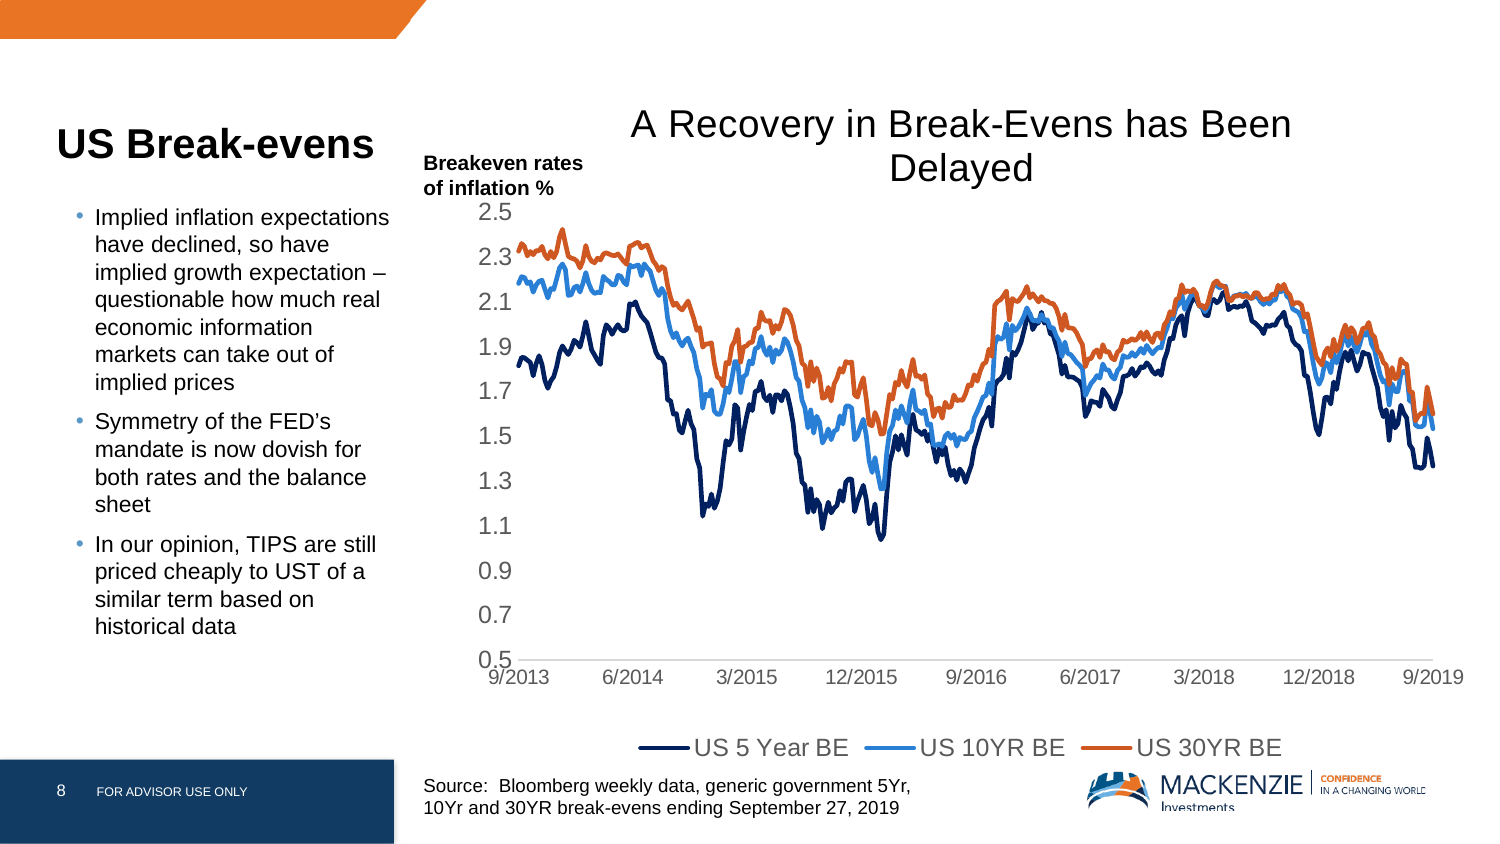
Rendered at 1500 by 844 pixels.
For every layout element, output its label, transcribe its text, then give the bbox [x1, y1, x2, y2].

text_box Source: Bloomberg weekly data, generic government 5Yr, 10Yr and 30YR break-evens ending September 27, 2019 [408, 765, 962, 826]
list Implied inflation expectations have declined, so have implied growth expectation – questionable how much real economic information markets can take out of implied prices Symmetry of the FED’s mandate is now dovish for both rates and the balance sheet In our opinion, TIPS are still priced cheaply to UST of a similar term based on historical data [56, 202, 394, 617]
slide_number 8 [41, 767, 137, 813]
title US Break-evens [56, 122, 394, 202]
text_box Breakeven rates of inflation % [408, 142, 443, 208]
chart [448, 67, 1476, 768]
